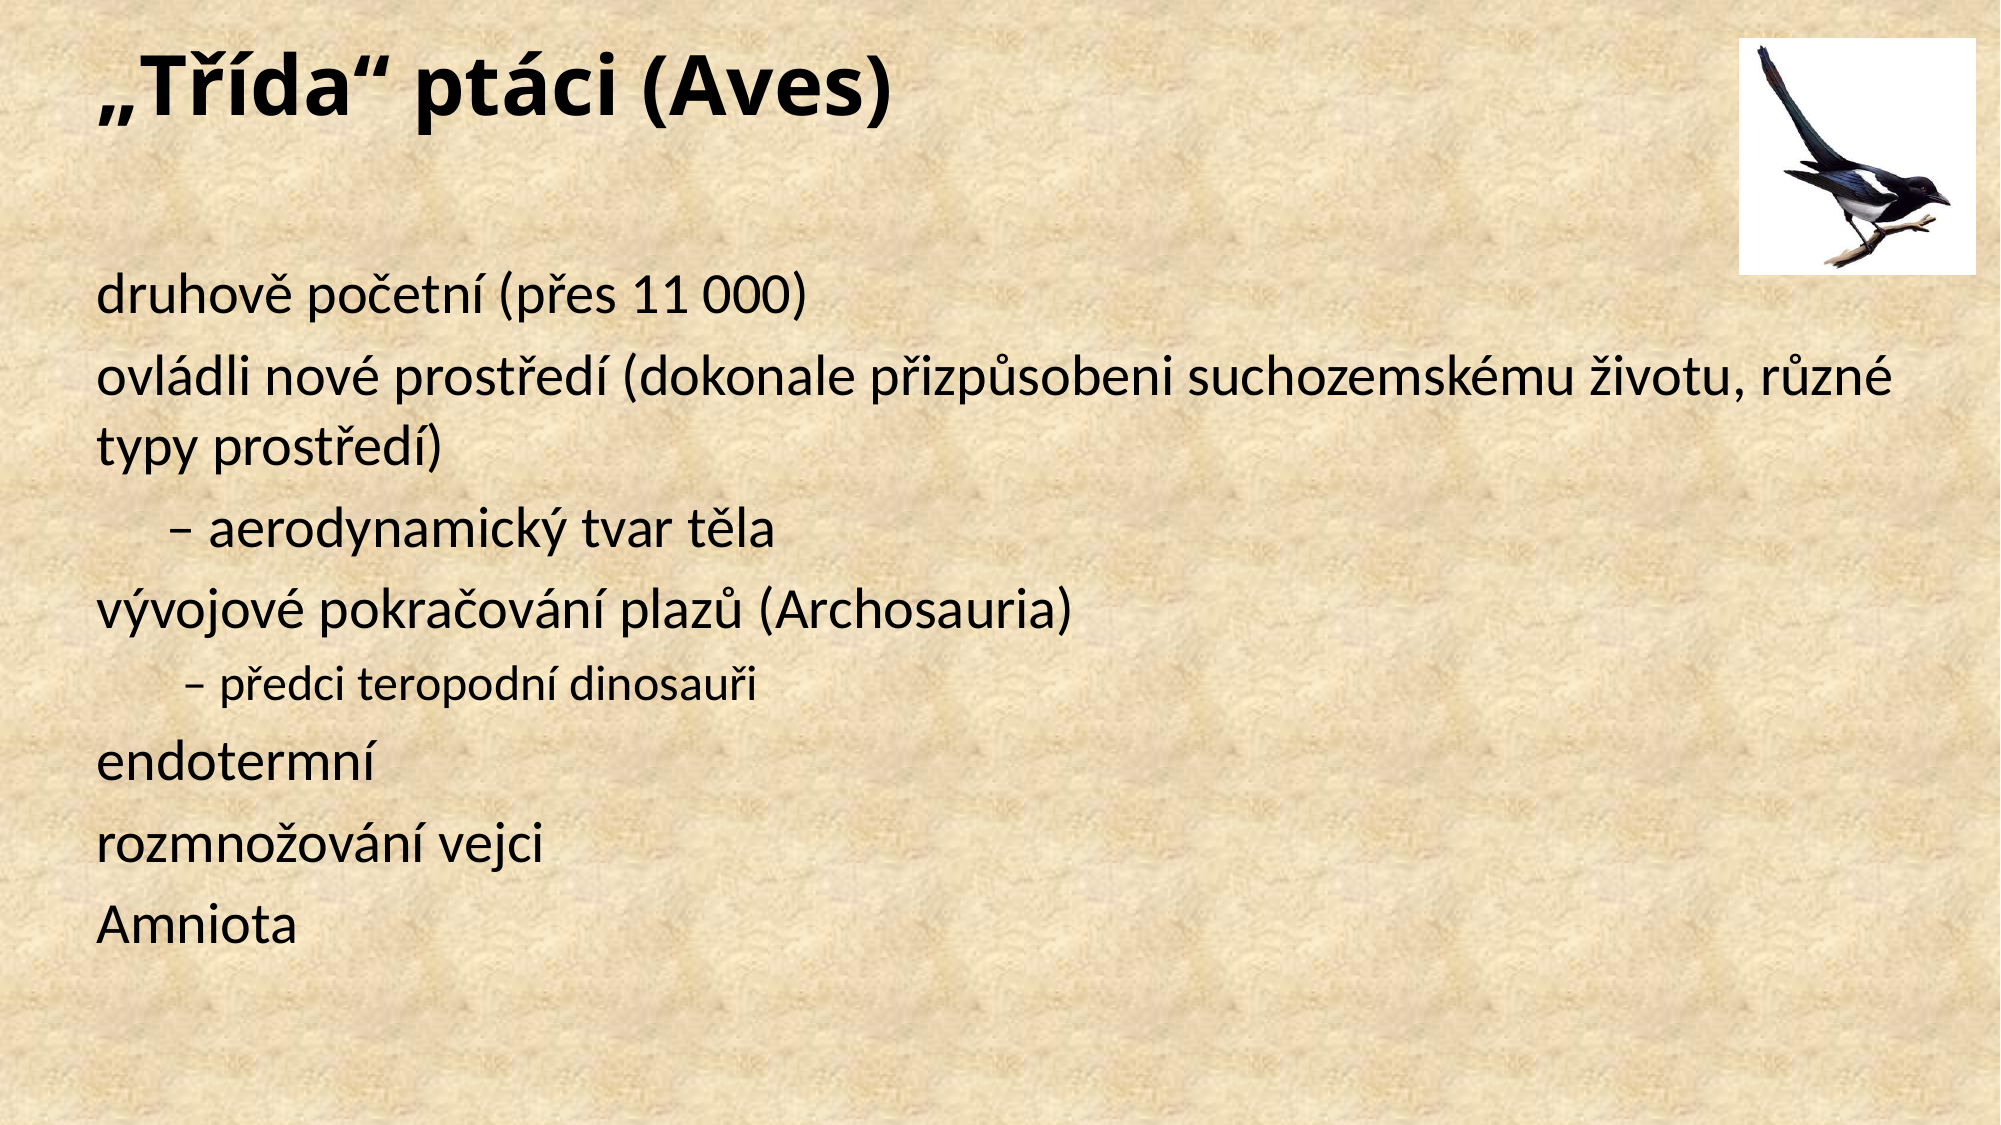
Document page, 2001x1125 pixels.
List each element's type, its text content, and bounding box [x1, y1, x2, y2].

picture [0, 0, 2001, 1125]
title „Třída“ ptáci (Aves) [81, 6, 1432, 170]
list druhově početní (přes 11 000) ovládli nové prostředí (dokonale přizpůsobeni suchozemskému životu, různé typy prostředí) – aerodynamický tvar těla vývojové pokračování plazů (Archosauria) – předci teropodní dinosauři endotermní rozmnožování vejci Amniota [81, 247, 1944, 1037]
